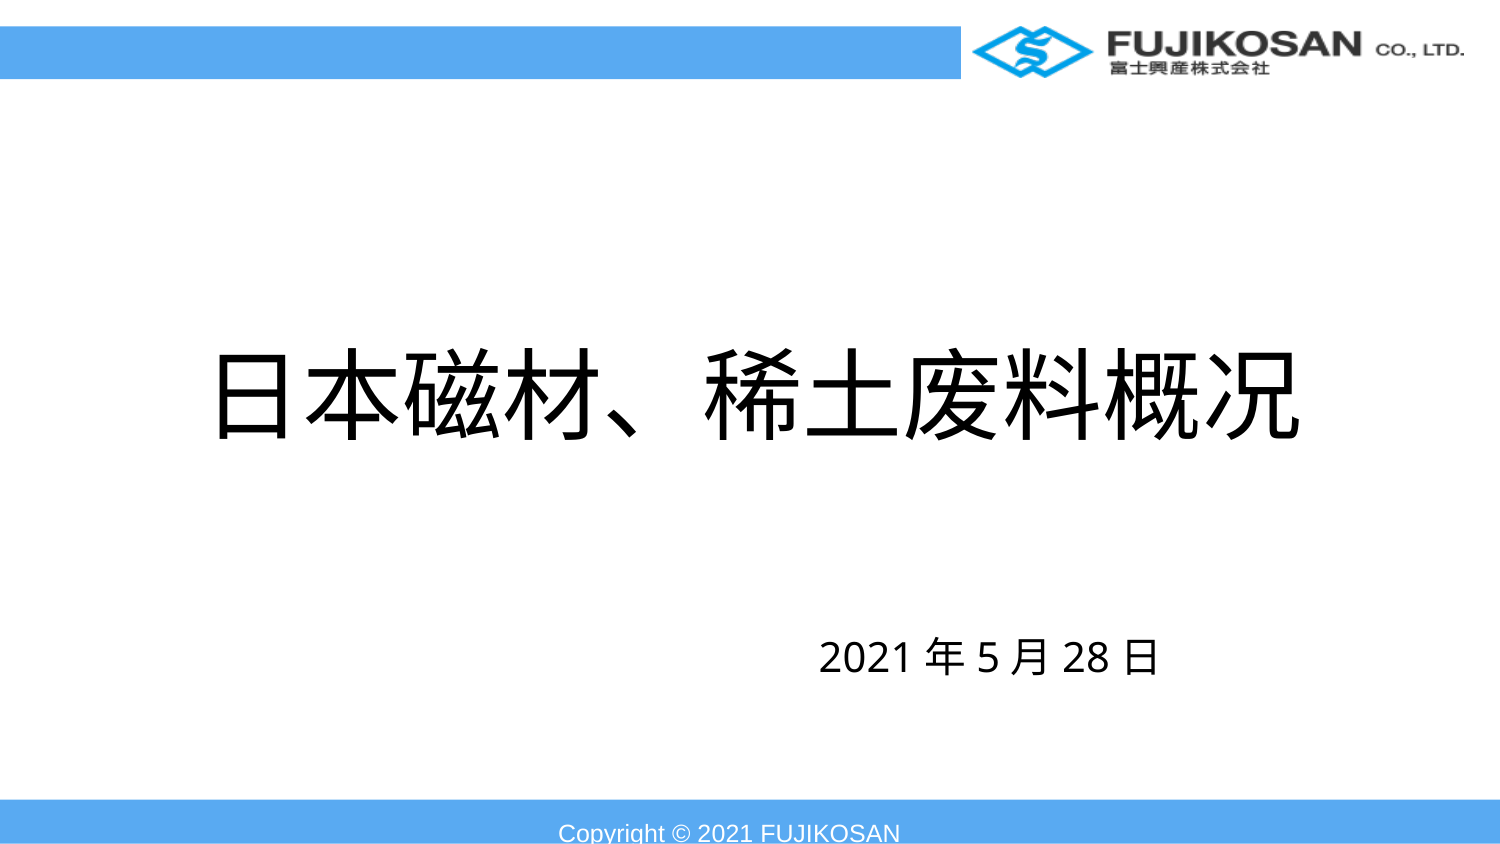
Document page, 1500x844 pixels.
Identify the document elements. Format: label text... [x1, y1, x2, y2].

picture [1026, 34, 1079, 70]
picture [1023, 26, 1043, 32]
picture [986, 34, 1039, 70]
text_box 日本磁材、稀土废料概况 2021年5月28日 [187, 325, 1383, 700]
picture [972, 26, 1464, 78]
